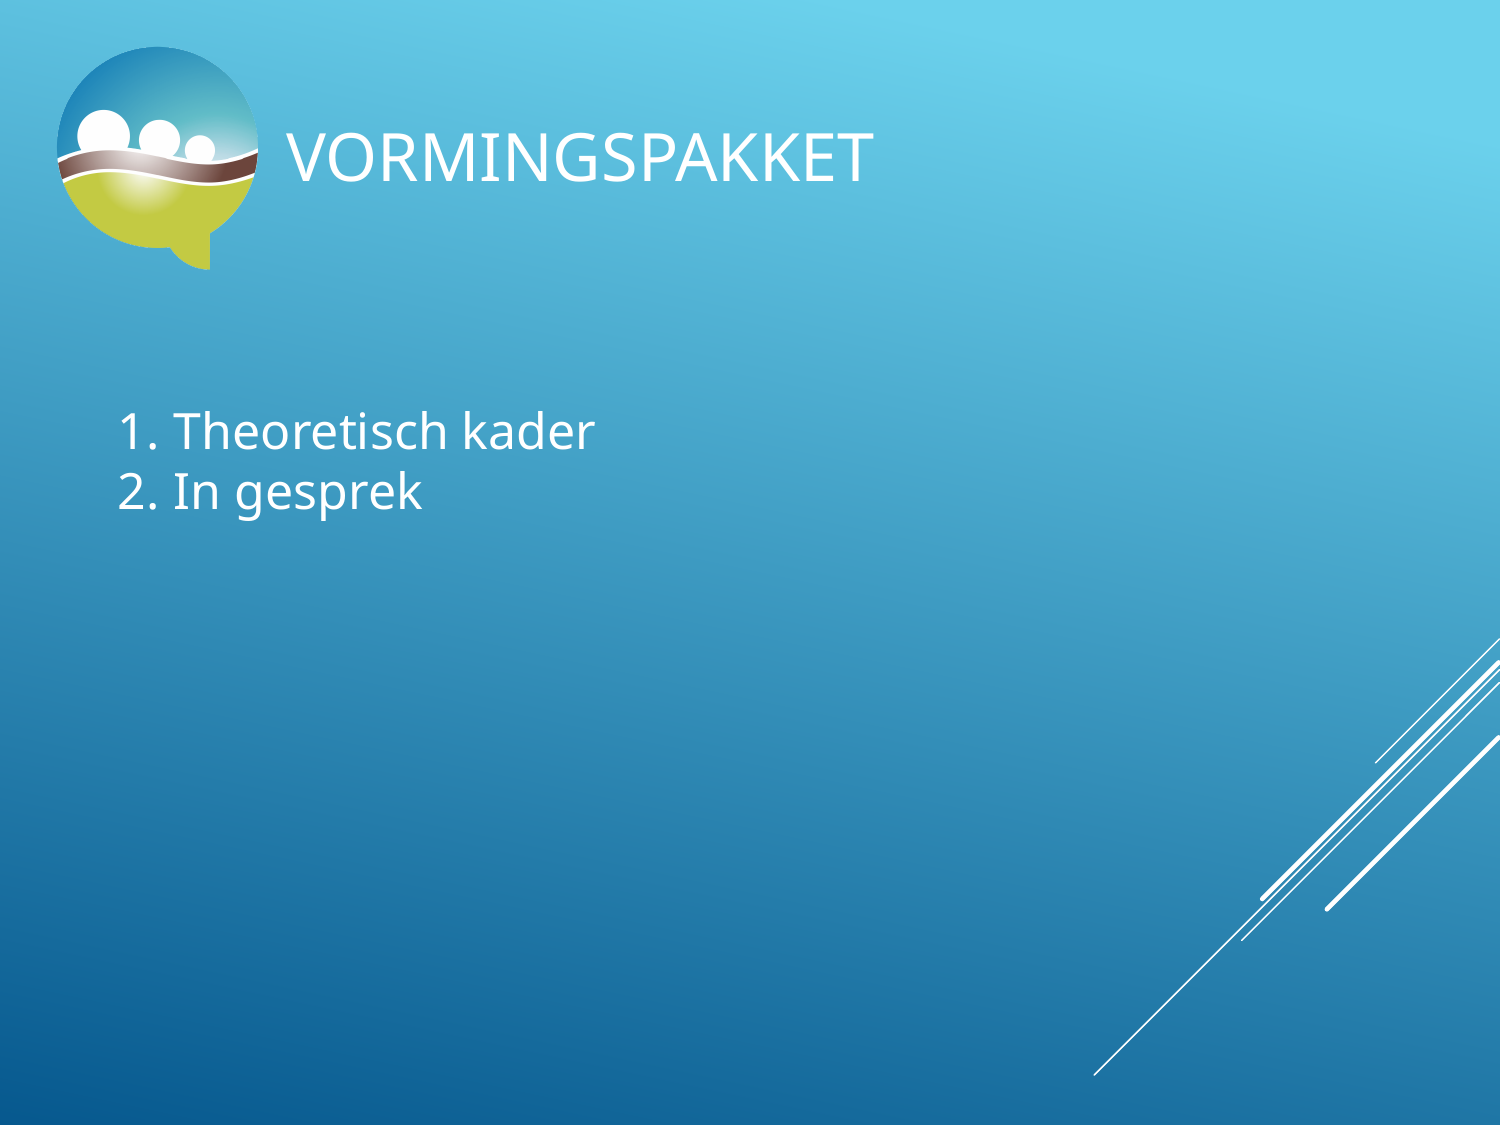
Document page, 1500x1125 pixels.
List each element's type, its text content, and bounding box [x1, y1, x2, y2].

picture [56, 46, 258, 270]
title Vormingspakket [271, 25, 1003, 284]
text_box Theoretisch kader In gesprek [102, 392, 1063, 527]
